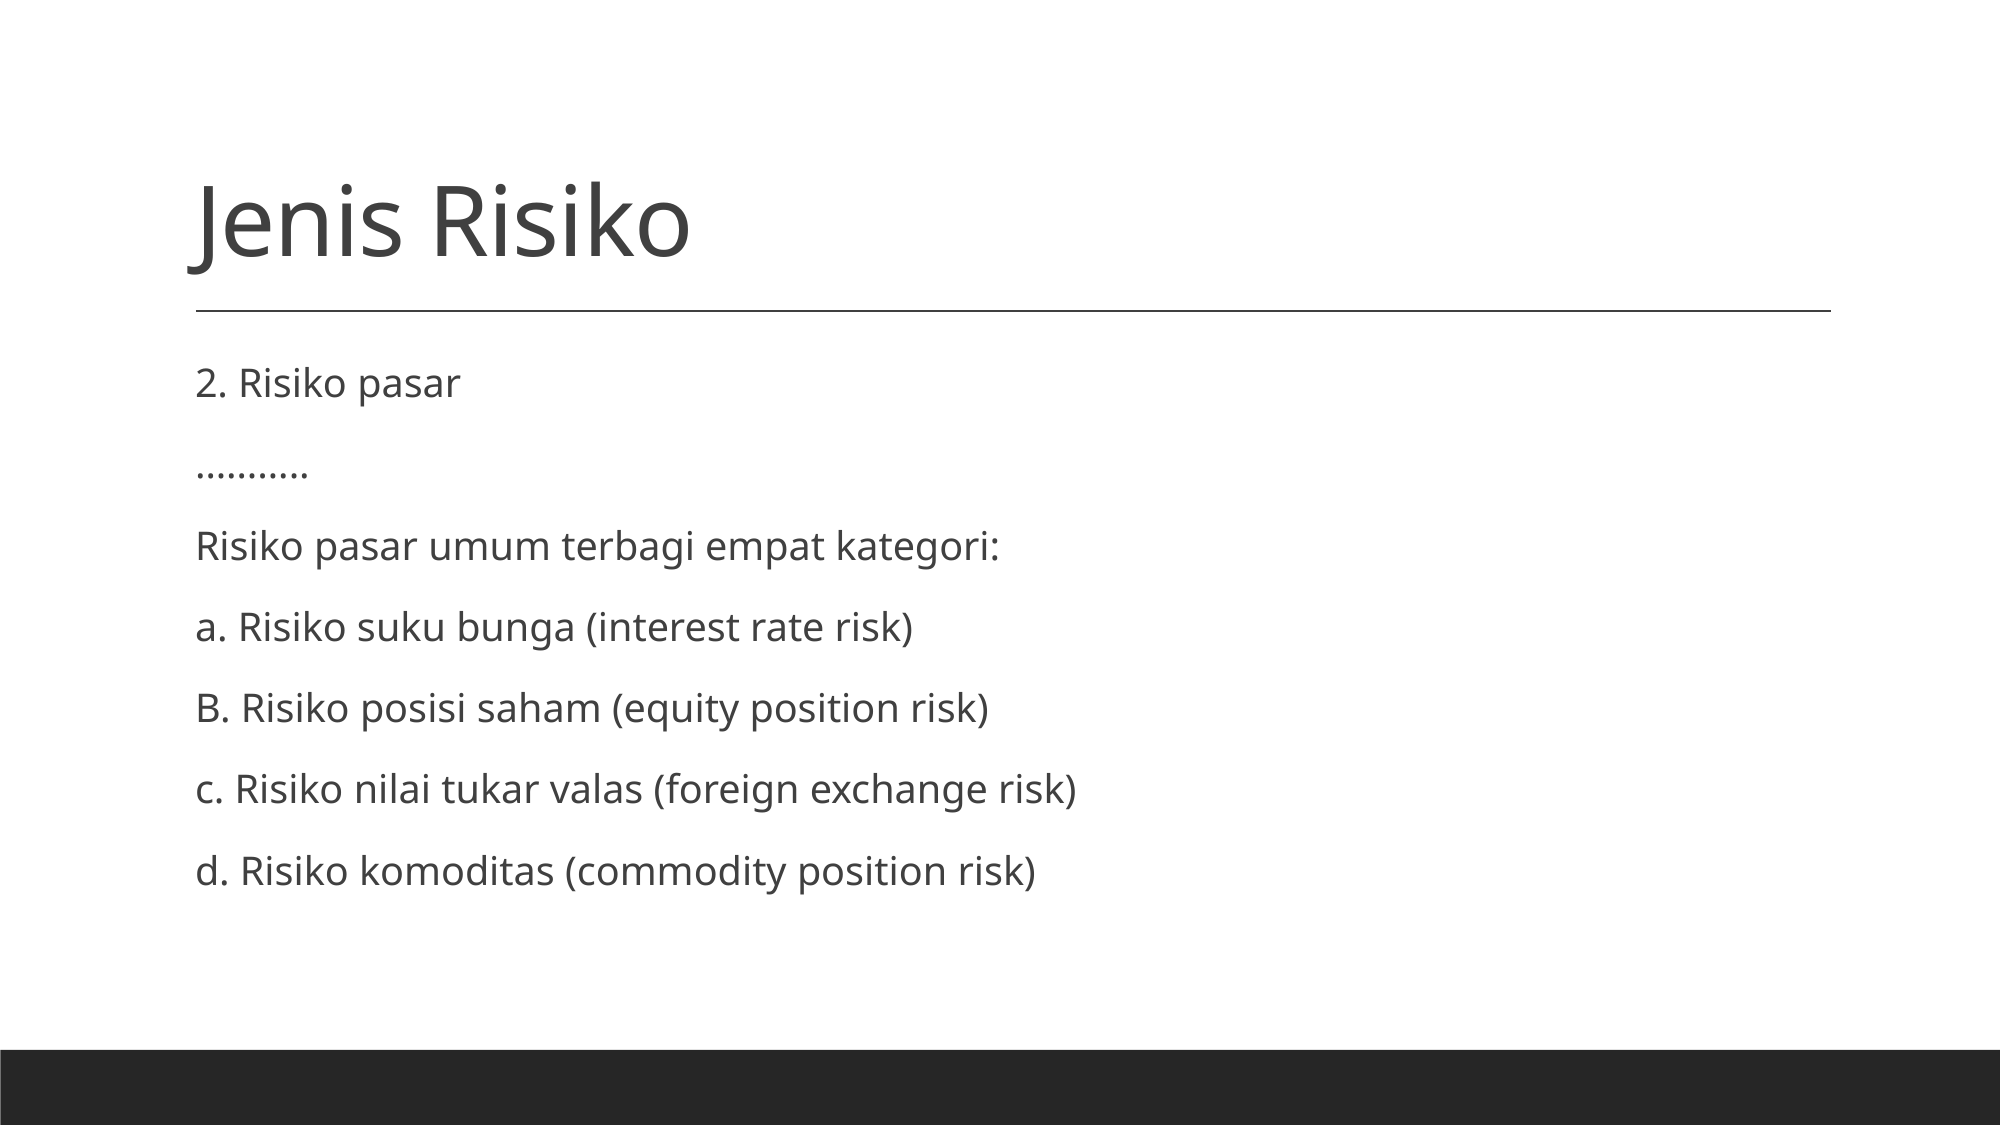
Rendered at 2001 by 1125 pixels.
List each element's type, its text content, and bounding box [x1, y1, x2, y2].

list 2. Risiko pasar ……….. Risiko pasar umum terbagi empat kategori: a. Risiko suku bunga (interest rate risk) B. Risiko posisi saham (equity position risk) c. Risiko nilai tukar valas (foreign exchange risk) d. Risiko komoditas (commodity position risk) [180, 345, 1830, 963]
title Jenis Risiko [180, 47, 1830, 285]
